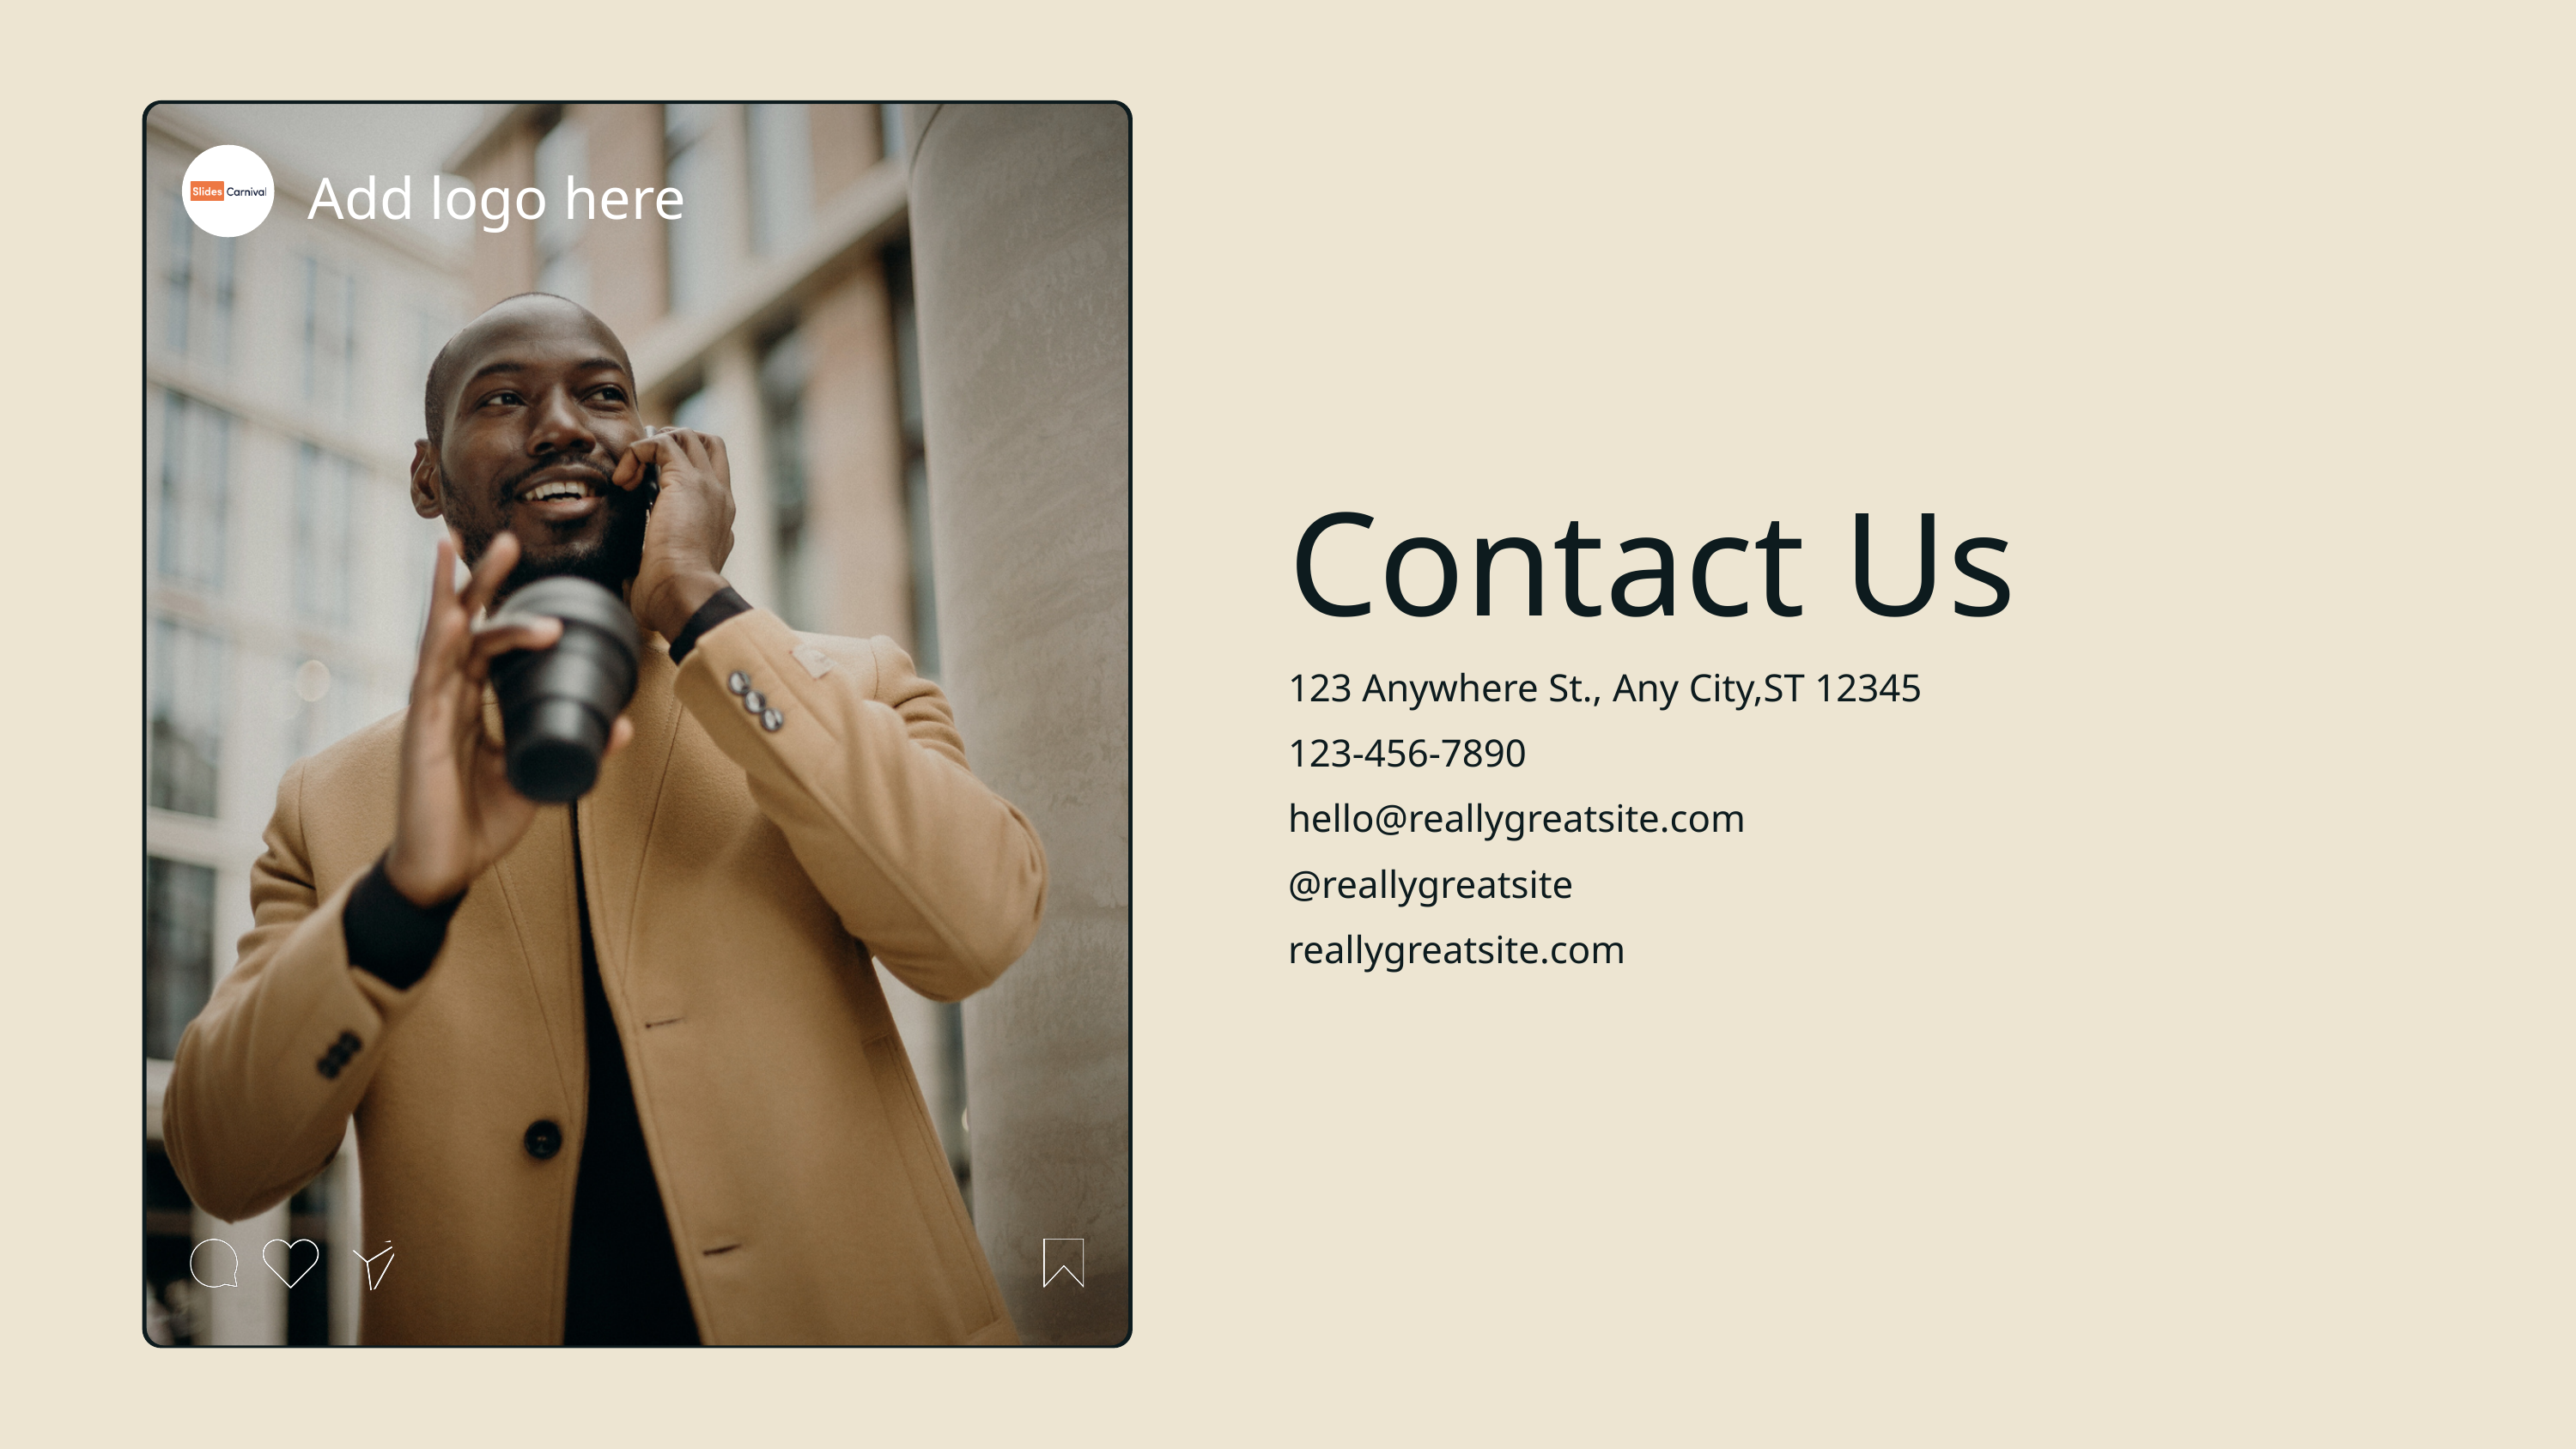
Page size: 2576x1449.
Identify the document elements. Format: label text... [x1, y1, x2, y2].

picture [146, 102, 1129, 1346]
text_box 123 Anywhere St., Any City,ST 12345 [1287, 655, 2382, 710]
text_box @reallygreatsite [1287, 851, 1978, 906]
text_box 123-456-7890 [1287, 720, 1978, 775]
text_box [181, 144, 275, 238]
text_box hello@reallygreatsite.com [1288, 785, 2219, 840]
text_box Contact Us [1288, 506, 2432, 644]
text_box reallygreatsite.com [1287, 917, 1978, 972]
